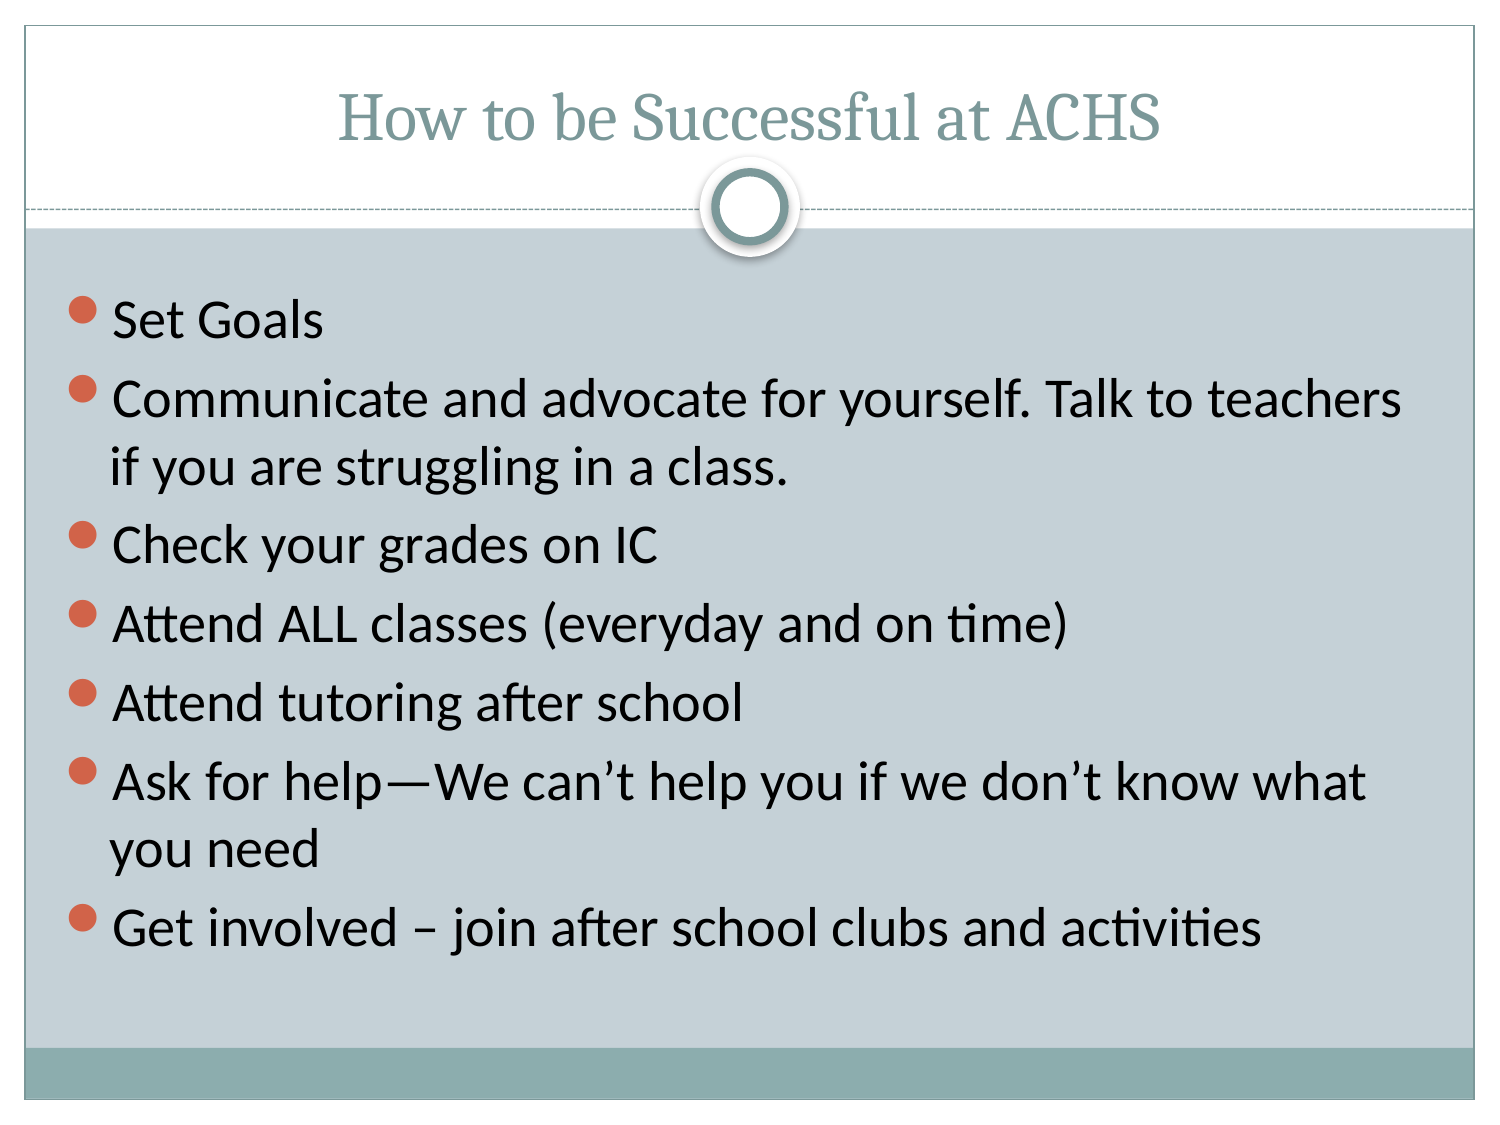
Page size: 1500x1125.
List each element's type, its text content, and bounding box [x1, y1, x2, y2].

list Set Goals Communicate and advocate for yourself. Talk to teachers if you are struggling in a class. Check your grades on IC Attend ALL classes (everyday and on time) Attend tutoring after school Ask for help—We can’t help you if we don’t know what you need Get involved – join after school clubs and activities [50, 275, 1445, 1025]
title How to be Successful at ACHS [49, 37, 1450, 162]
